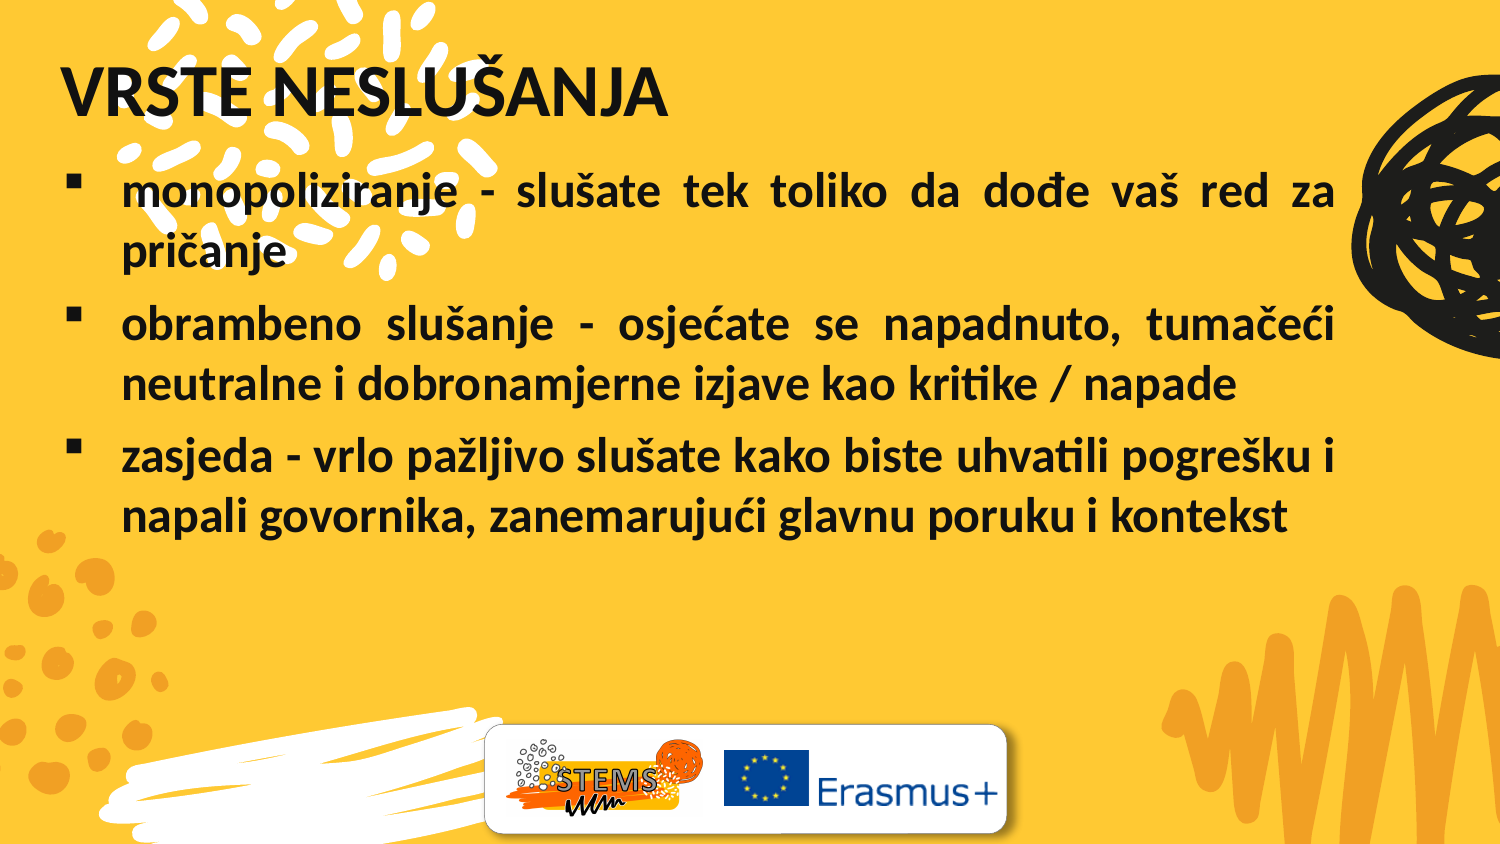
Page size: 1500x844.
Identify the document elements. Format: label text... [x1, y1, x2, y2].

list monopoliziranje - slušate tek toliko da dođe vaš red za pričanje obrambeno slušanje - osjećate se napadnuto, tumačeći neutralne i dobronamjerne izjave kao kritike / napade zasjeda - vrlo pažljivo slušate kako biste uhvatili pogrešku i napali govornika, zanemarujući glavnu poruku i kontekst [46, 157, 1338, 799]
picture [723, 749, 999, 807]
text_box [482, 722, 1009, 836]
title VRSTE NESLUŠANJA [60, 29, 1389, 132]
picture [506, 738, 703, 818]
